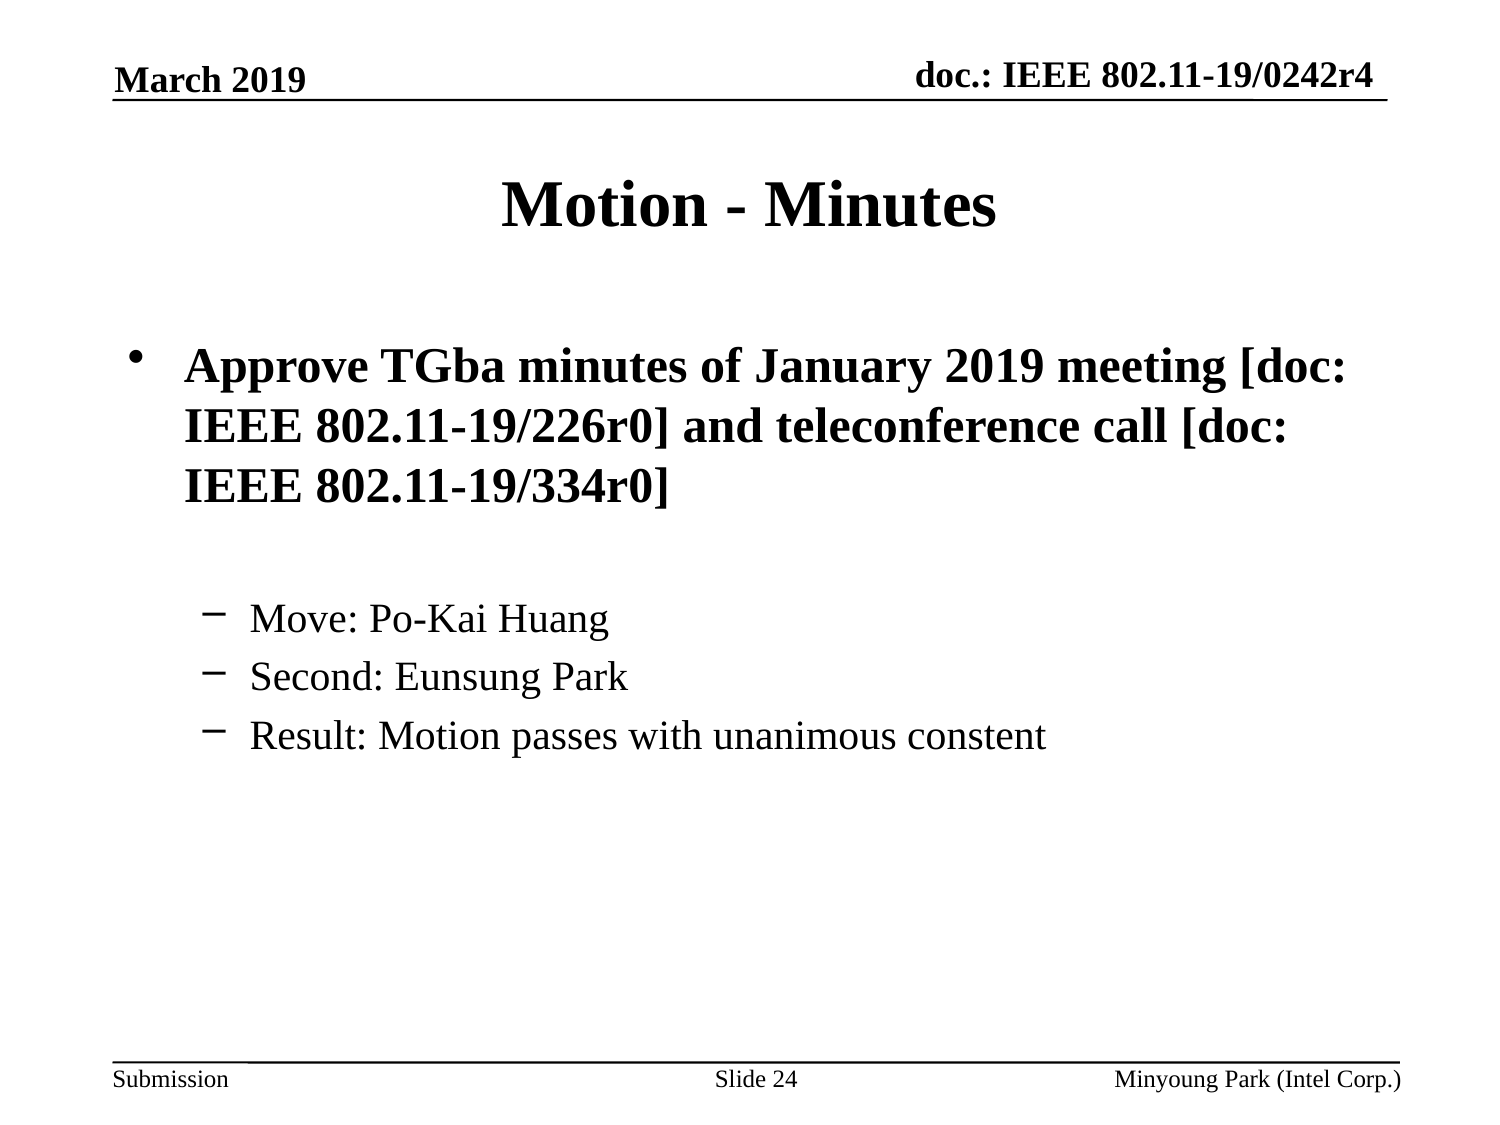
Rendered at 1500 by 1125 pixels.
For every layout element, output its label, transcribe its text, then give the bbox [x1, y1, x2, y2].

slide_number Slide 24 [712, 1061, 800, 1093]
list Approve TGba minutes of January 2019 meeting [doc: IEEE 802.11-19/226r0] and teleconference call [doc: IEEE 802.11-19/334r0] Move: Po-Kai Huang Second: Eunsung Park Result: Motion passes with unanimous constent [112, 324, 1388, 1000]
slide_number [114, 54, 335, 101]
title Motion - Minutes [112, 112, 1388, 288]
footer Minyoung Park (Intel Corp.) [949, 1061, 1402, 1093]
